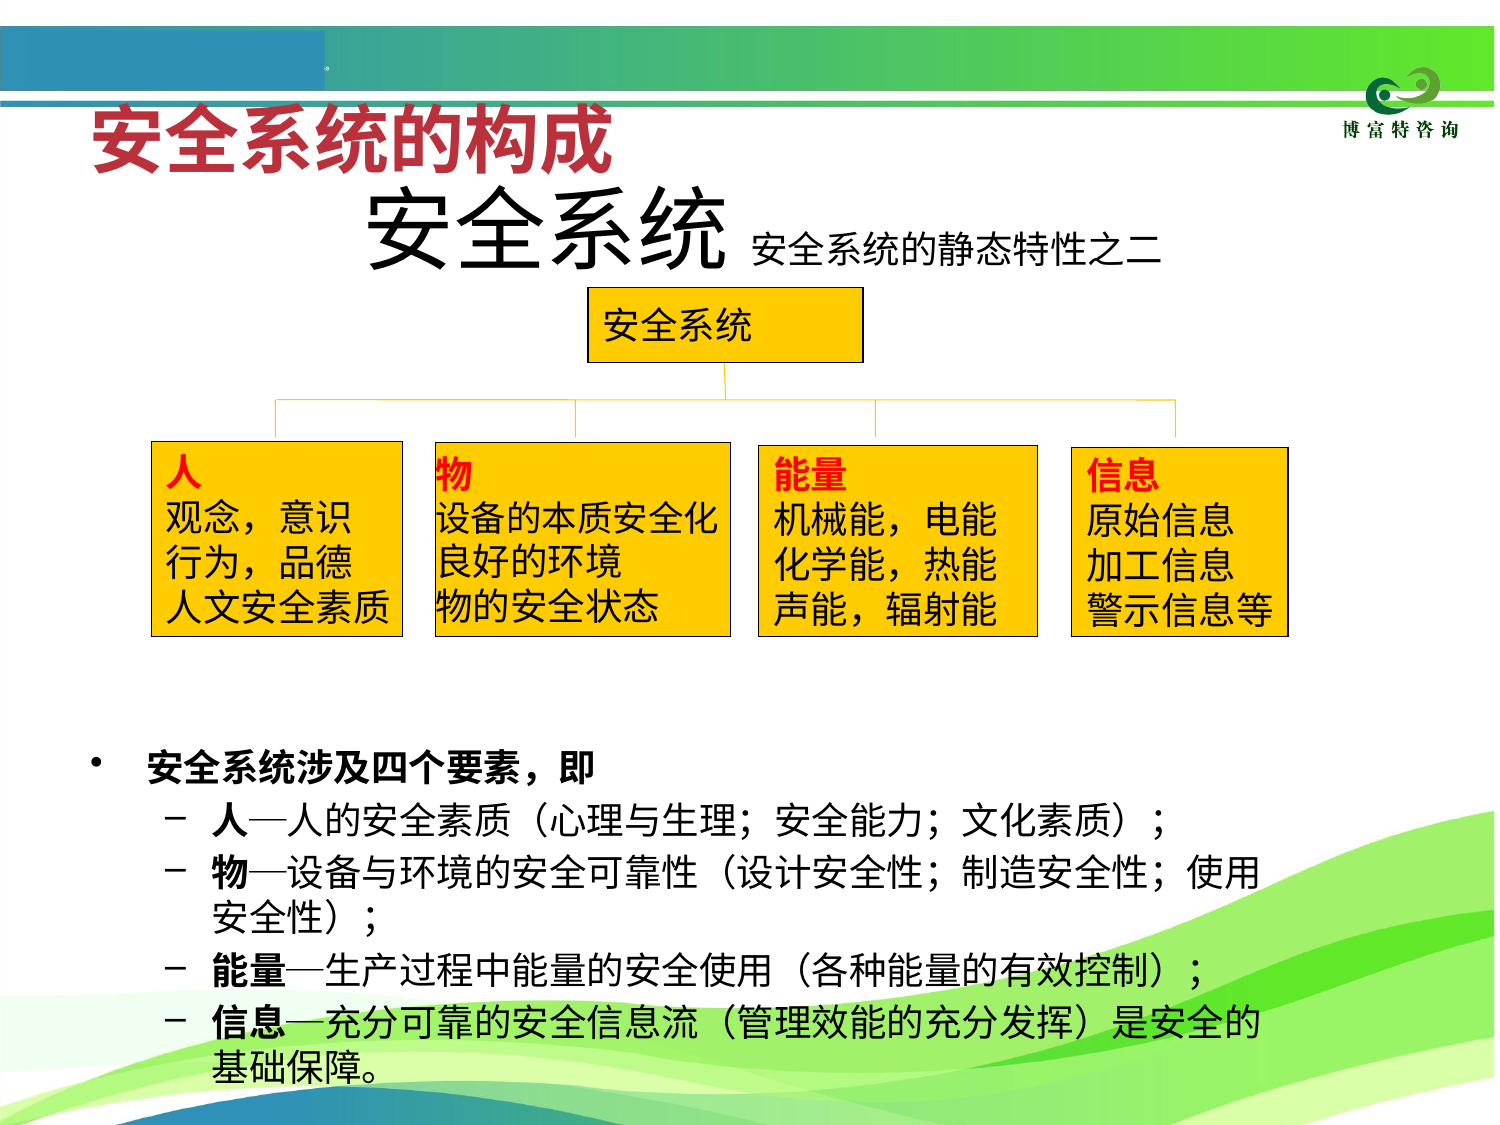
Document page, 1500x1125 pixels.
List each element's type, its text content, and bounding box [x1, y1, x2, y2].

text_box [150, 287, 1289, 637]
list 安全系统涉及四个要素，即 人─人的安全素质（心理与生理；安全能力；文化素质）； 物─设备与环境的安全可靠性（设计安全性；制造安全性；使用安全性）； 能量─生产过程中能量的安全使用（各种能量的有效控制）； 信息─充分可靠的安全信息流（管理效能的充分发挥）是安全的基础保障。 [74, 736, 1306, 1000]
picture [0, 0, 1495, 1125]
title 安全系统 安全系统的静态特性之二 [87, 183, 1438, 271]
text_box 安全系统的构成 [74, 80, 1425, 196]
